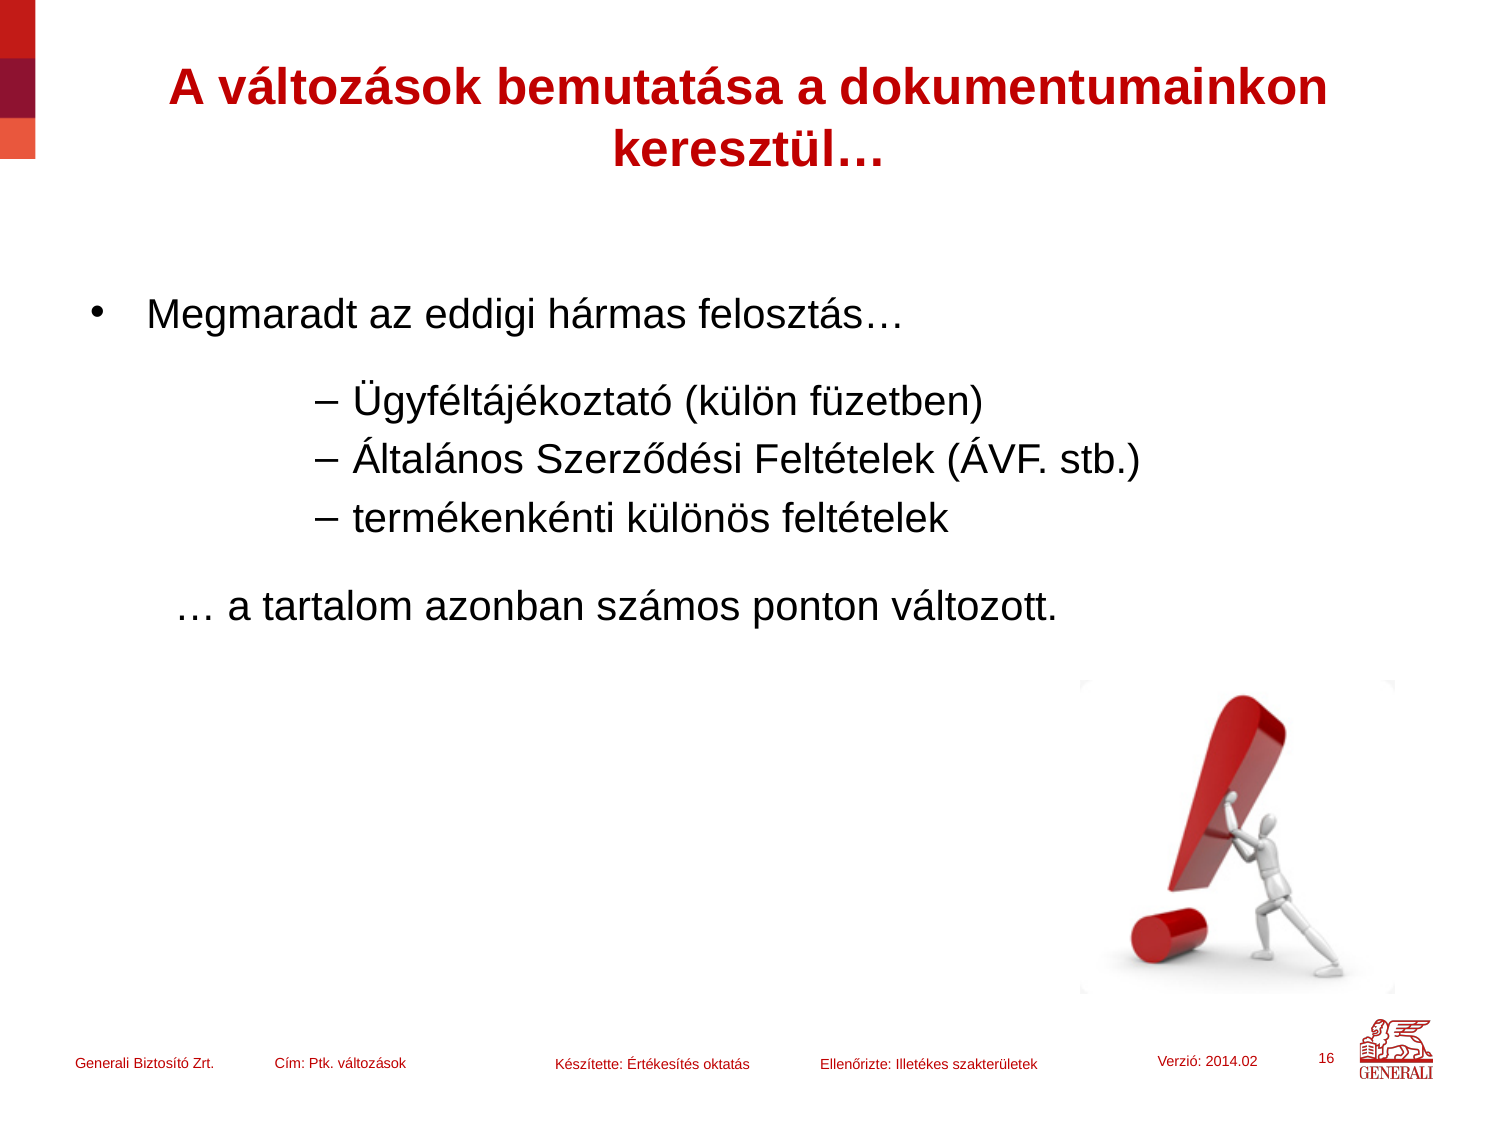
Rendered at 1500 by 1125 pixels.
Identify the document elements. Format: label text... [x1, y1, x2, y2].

picture [1080, 680, 1395, 994]
list Megmaradt az eddigi hármas felosztás… Ügyféltájékoztató (külön füzetben) Általános Szerződési Feltételek (ÁVF. stb.) termékenkénti különös feltételek … a tartalom azonban számos ponton változott. [74, 278, 1426, 1006]
title A változások bemutatása a dokumentumainkon keresztül… [74, 44, 1426, 185]
